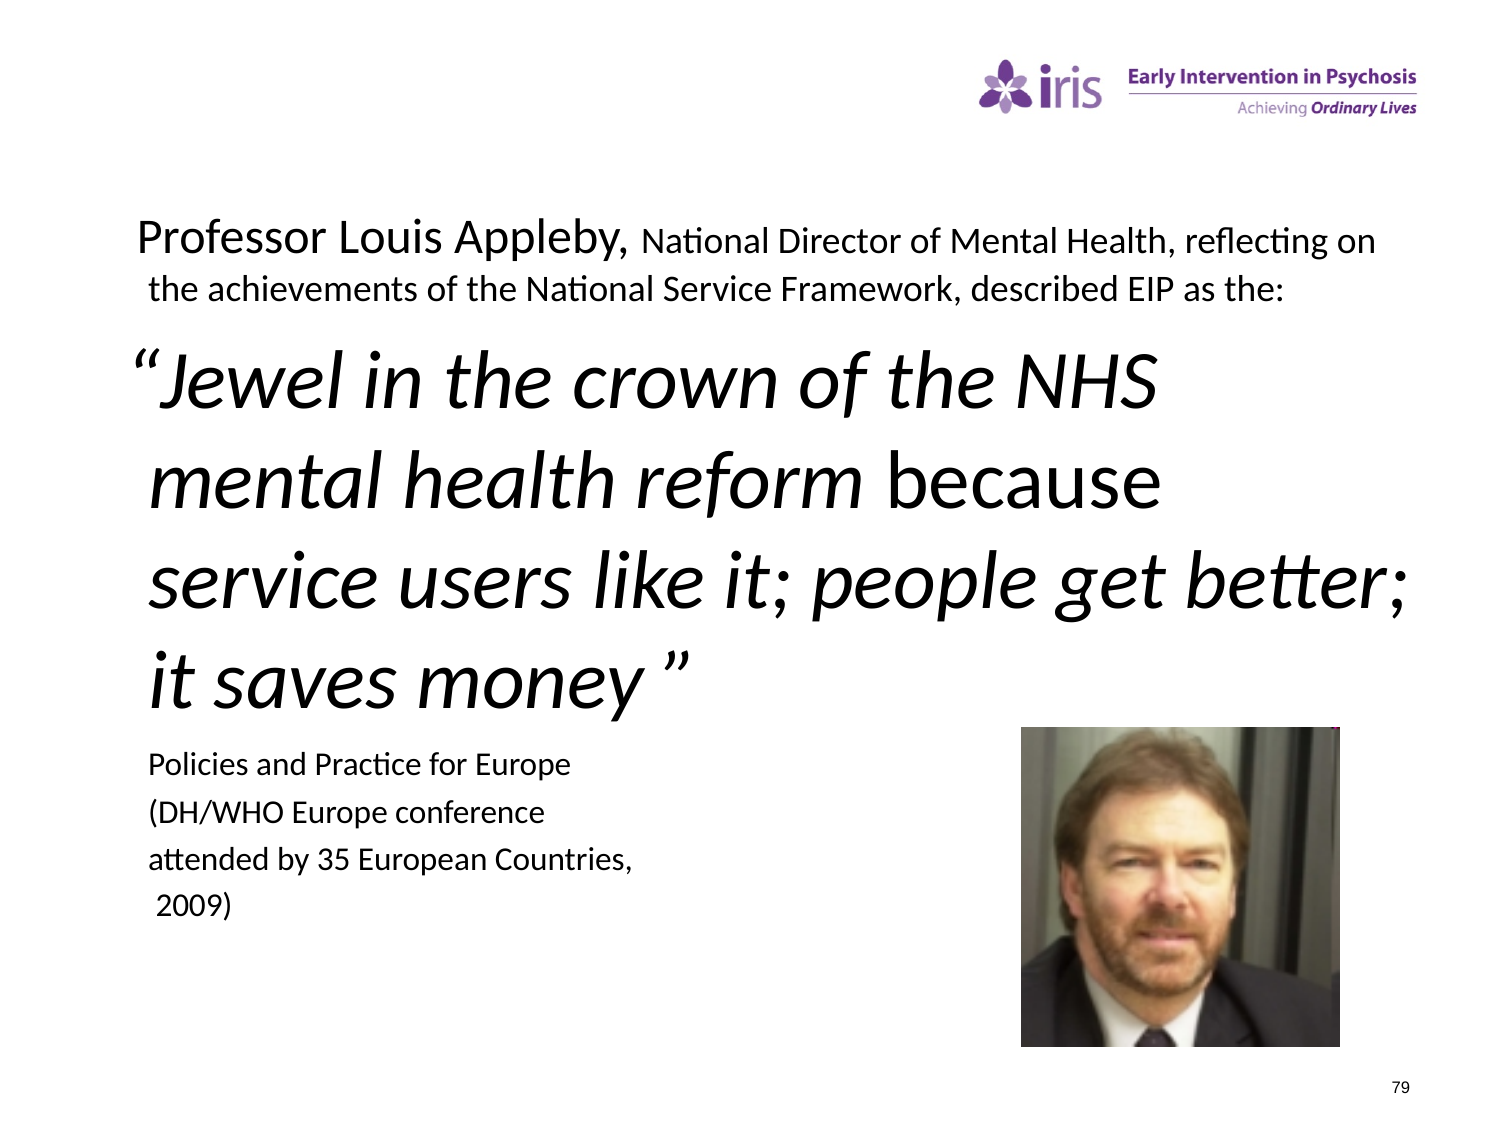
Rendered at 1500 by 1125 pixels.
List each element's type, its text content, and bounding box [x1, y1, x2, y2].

picture [950, 30, 1464, 150]
picture [1021, 727, 1341, 1047]
list Professor Louis Appleby, National Director of Mental Health, reflecting on the achievements of the National Service Framework, described EIP as the: “Jewel in the crown of the NHS mental health reform because service users like it; people get better; it saves money ” Policies and Practice for Europe (DH/WHO Europe conference attended by 35 European Countries, 2009) [76, 196, 1427, 870]
